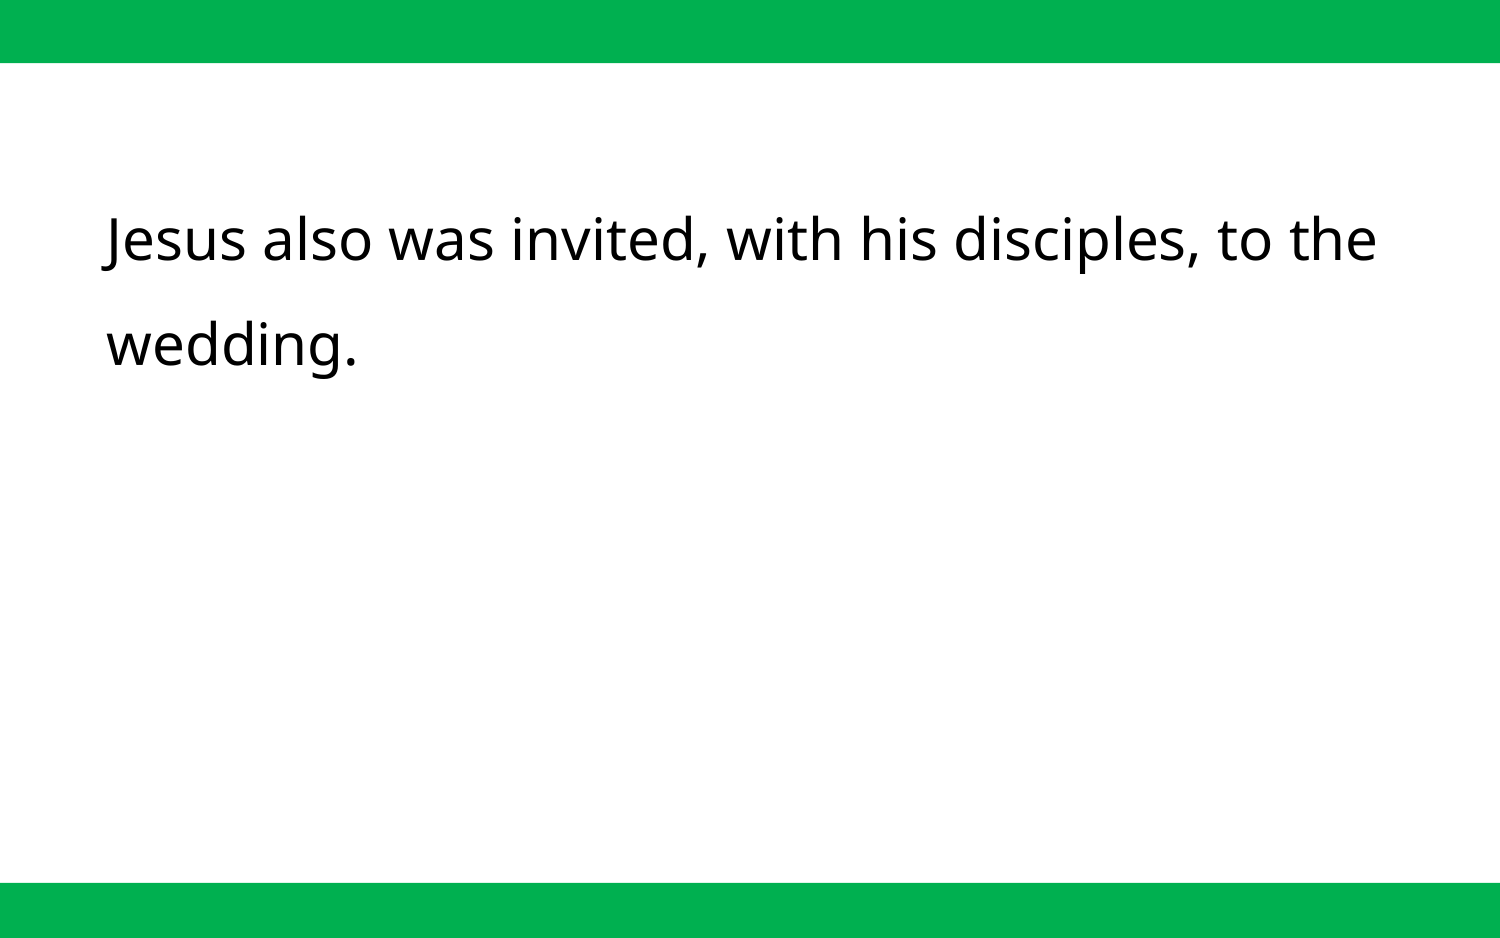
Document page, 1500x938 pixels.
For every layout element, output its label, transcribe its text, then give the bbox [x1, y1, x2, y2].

text_box [0, 882, 1500, 938]
list Jesus also was invited, with his disciples, to the wedding. [91, 159, 1405, 700]
text_box [0, 0, 1500, 64]
